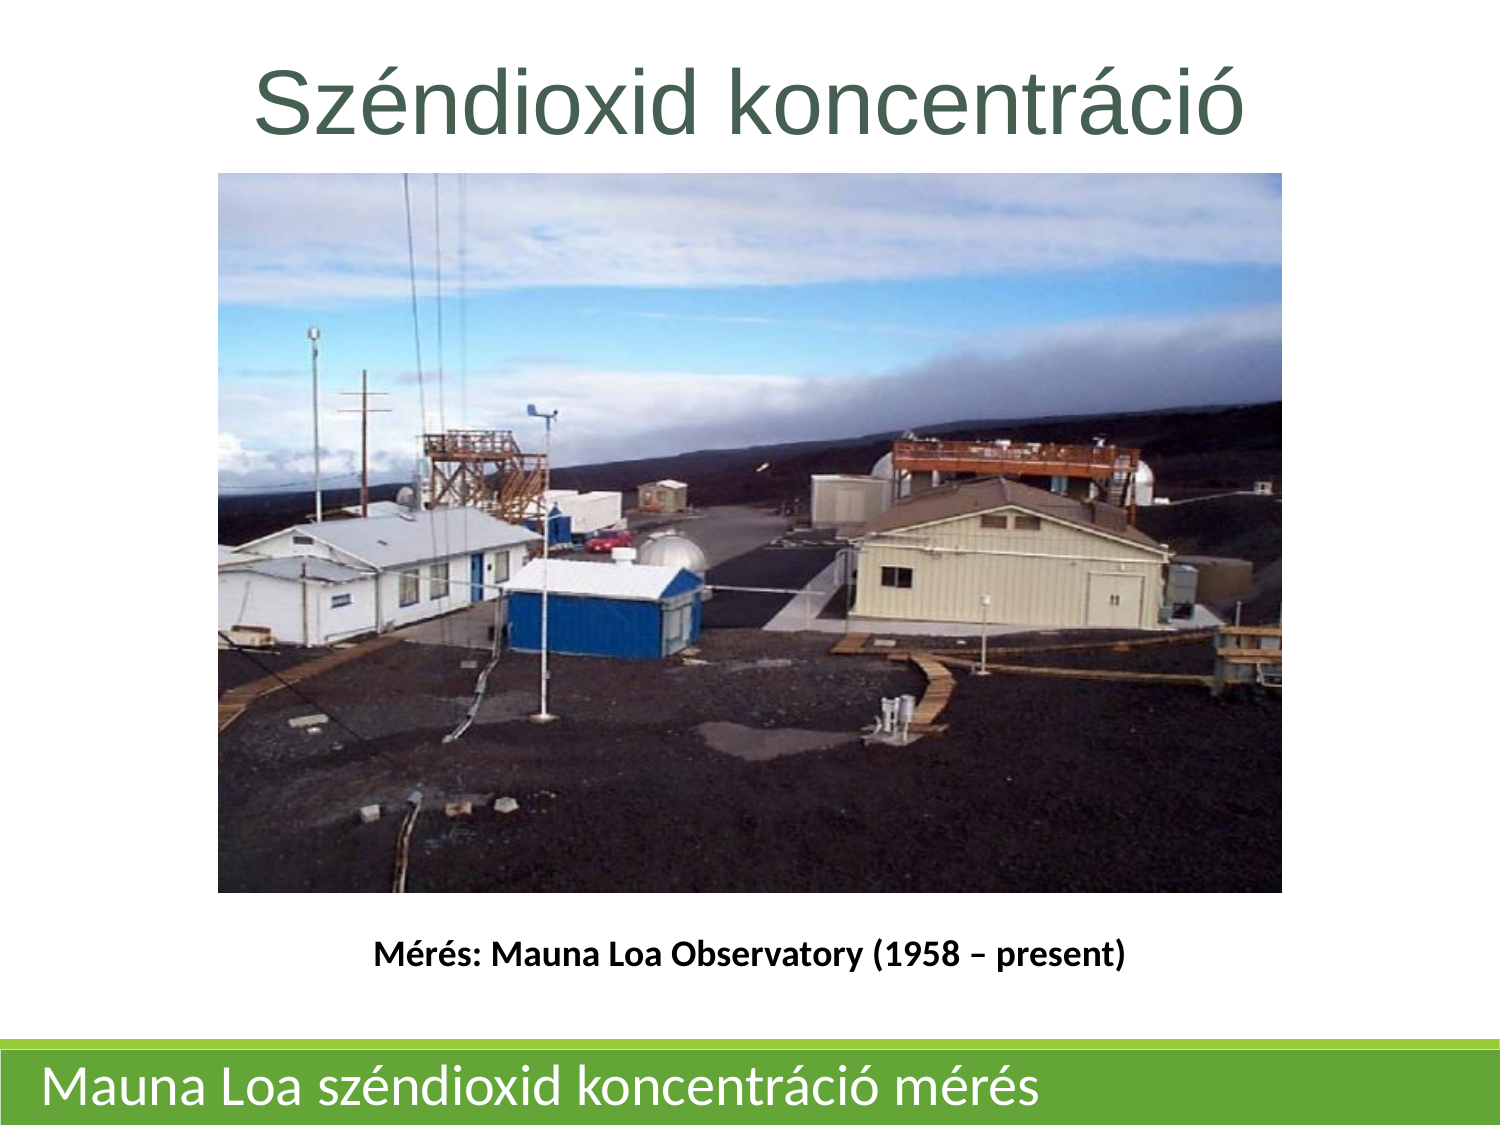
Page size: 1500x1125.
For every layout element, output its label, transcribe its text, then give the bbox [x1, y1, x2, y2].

text_box Mérés: Mauna Loa Observatory (1958 – present) [358, 921, 1142, 982]
text_box Mauna Loa széndioxid koncentráció mérés [26, 1039, 1406, 1125]
text_box Széndioxid koncentráció [112, 35, 1388, 161]
picture [217, 172, 1282, 893]
